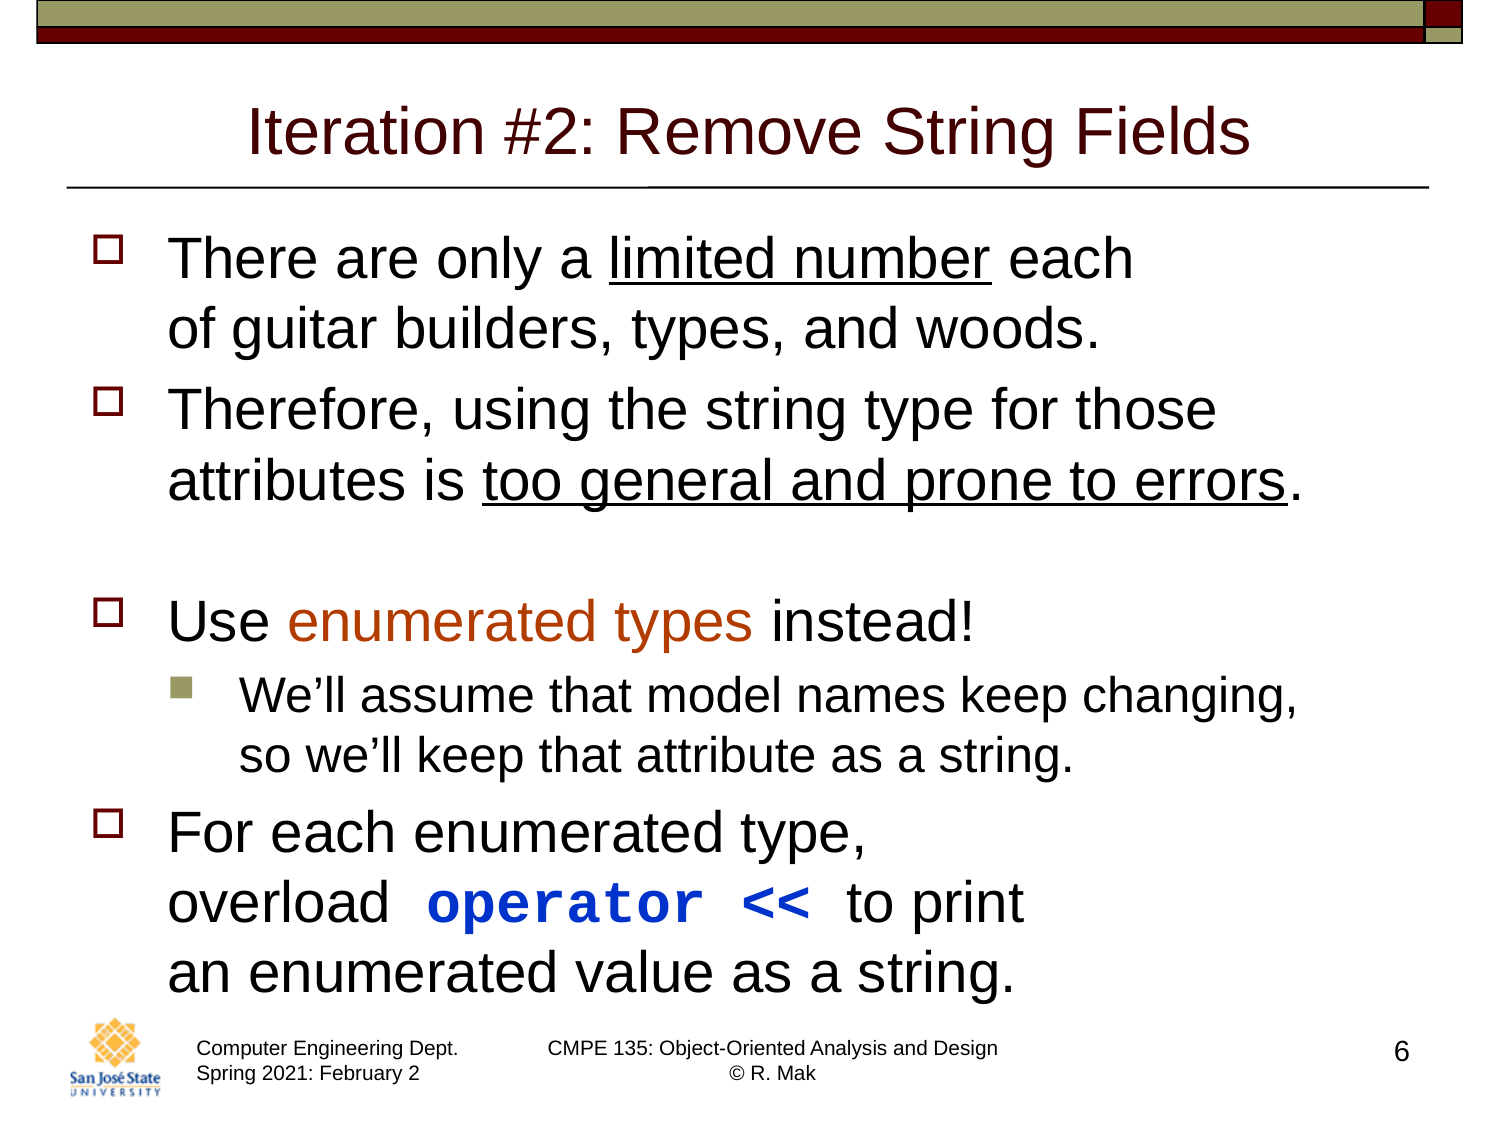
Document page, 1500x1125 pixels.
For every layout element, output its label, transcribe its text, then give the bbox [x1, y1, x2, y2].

picture [60, 1012, 166, 1112]
title Iteration #2: Remove String Fields [75, 67, 1425, 175]
slide_number 6 [1335, 1025, 1425, 1100]
list There are only a limited number each of guitar builders, types, and woods. Therefore, using the string type for those attributes is too general and prone to errors. Use enumerated types instead! We’ll assume that model names keep changing, so we’ll keep that attribute as a string. For each enumerated type, overload operator << to print an enumerated value as a string. [75, 212, 1425, 1006]
